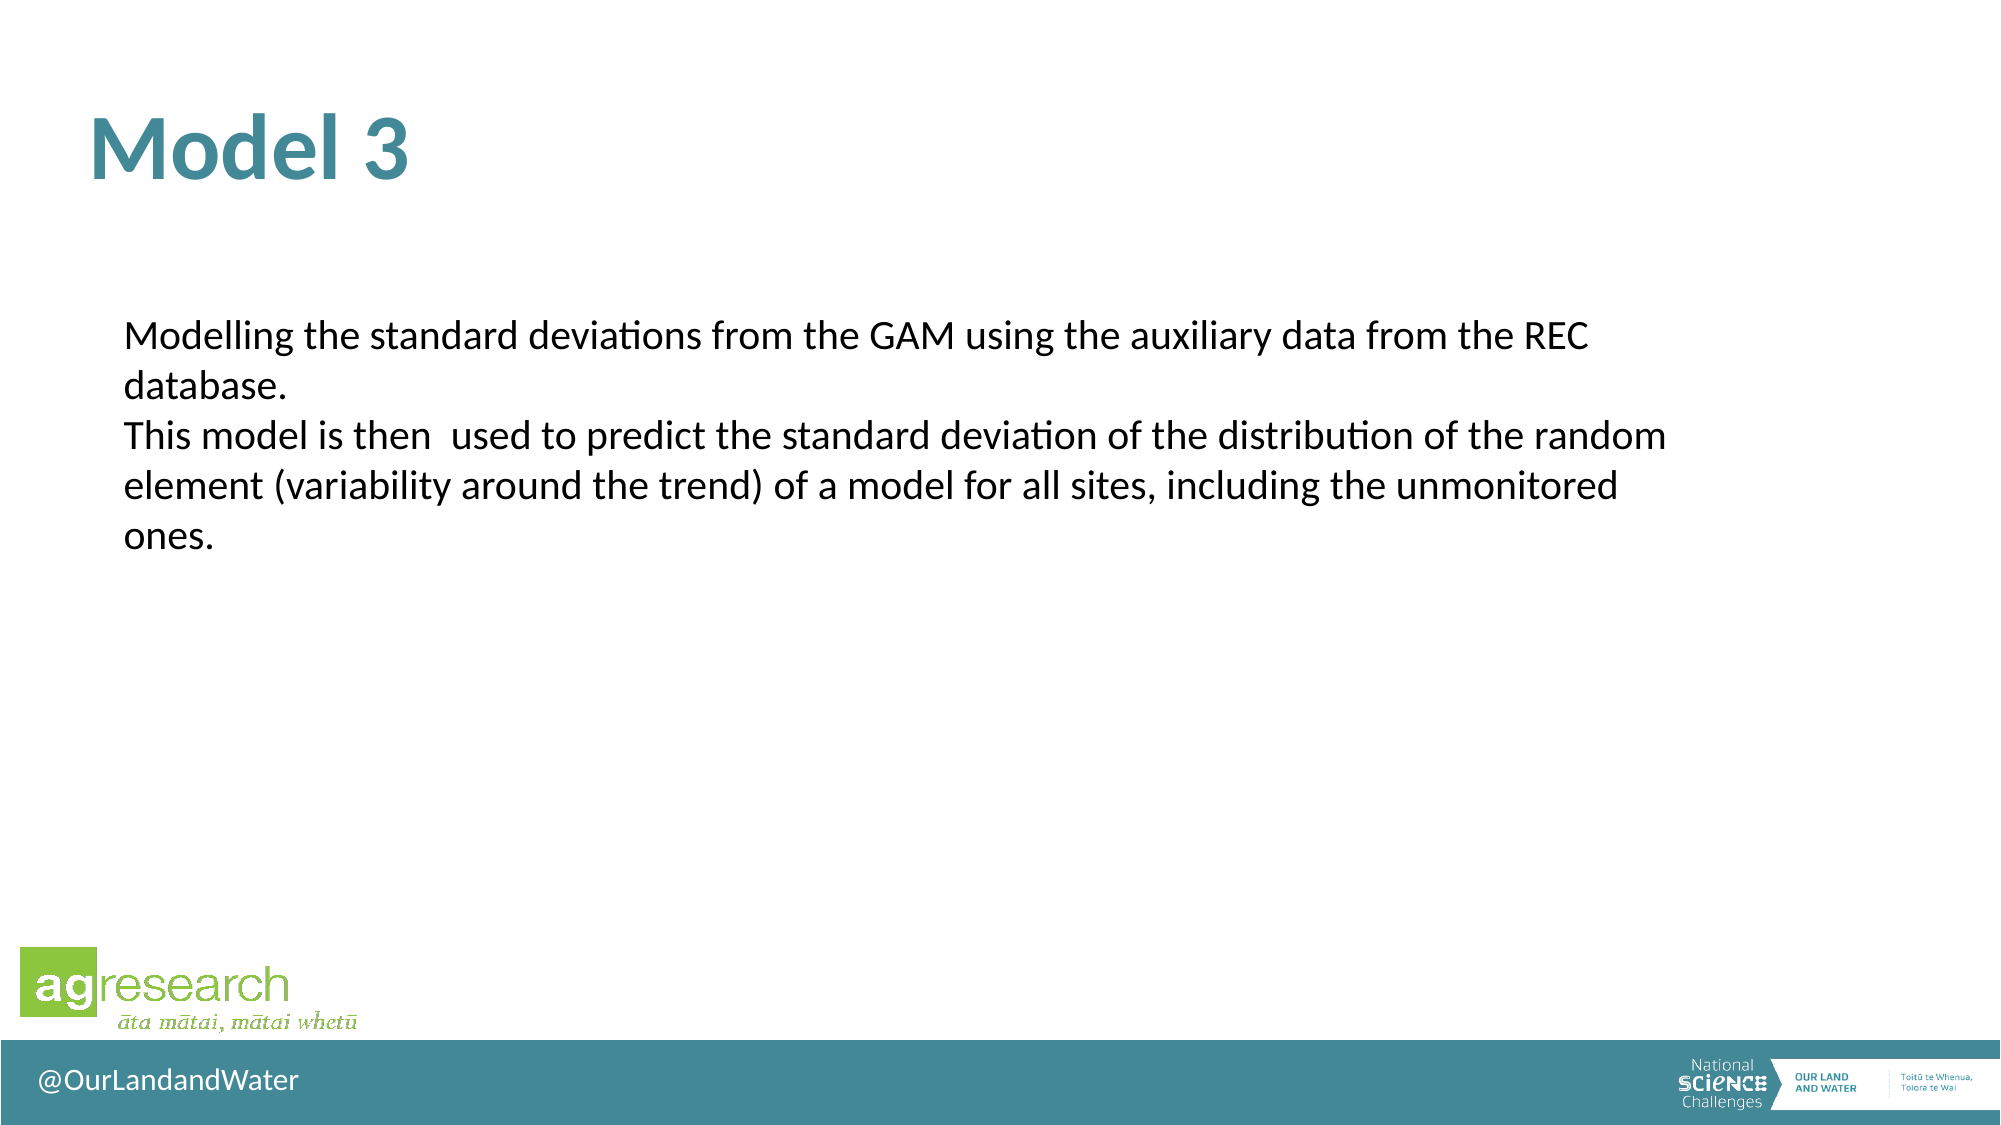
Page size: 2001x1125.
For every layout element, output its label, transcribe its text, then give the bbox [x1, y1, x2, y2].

picture [1, 1040, 2000, 1125]
picture [20, 947, 357, 1033]
text_box Model 3 [73, 90, 1410, 208]
text_box Modelling the standard deviations from the GAM using the auxiliary data from the REC database. This model is then used to predict the standard deviation of the distribution of the random element (variability around the trend) of a model for all sites, including the unmonitored ones. [108, 300, 1706, 566]
